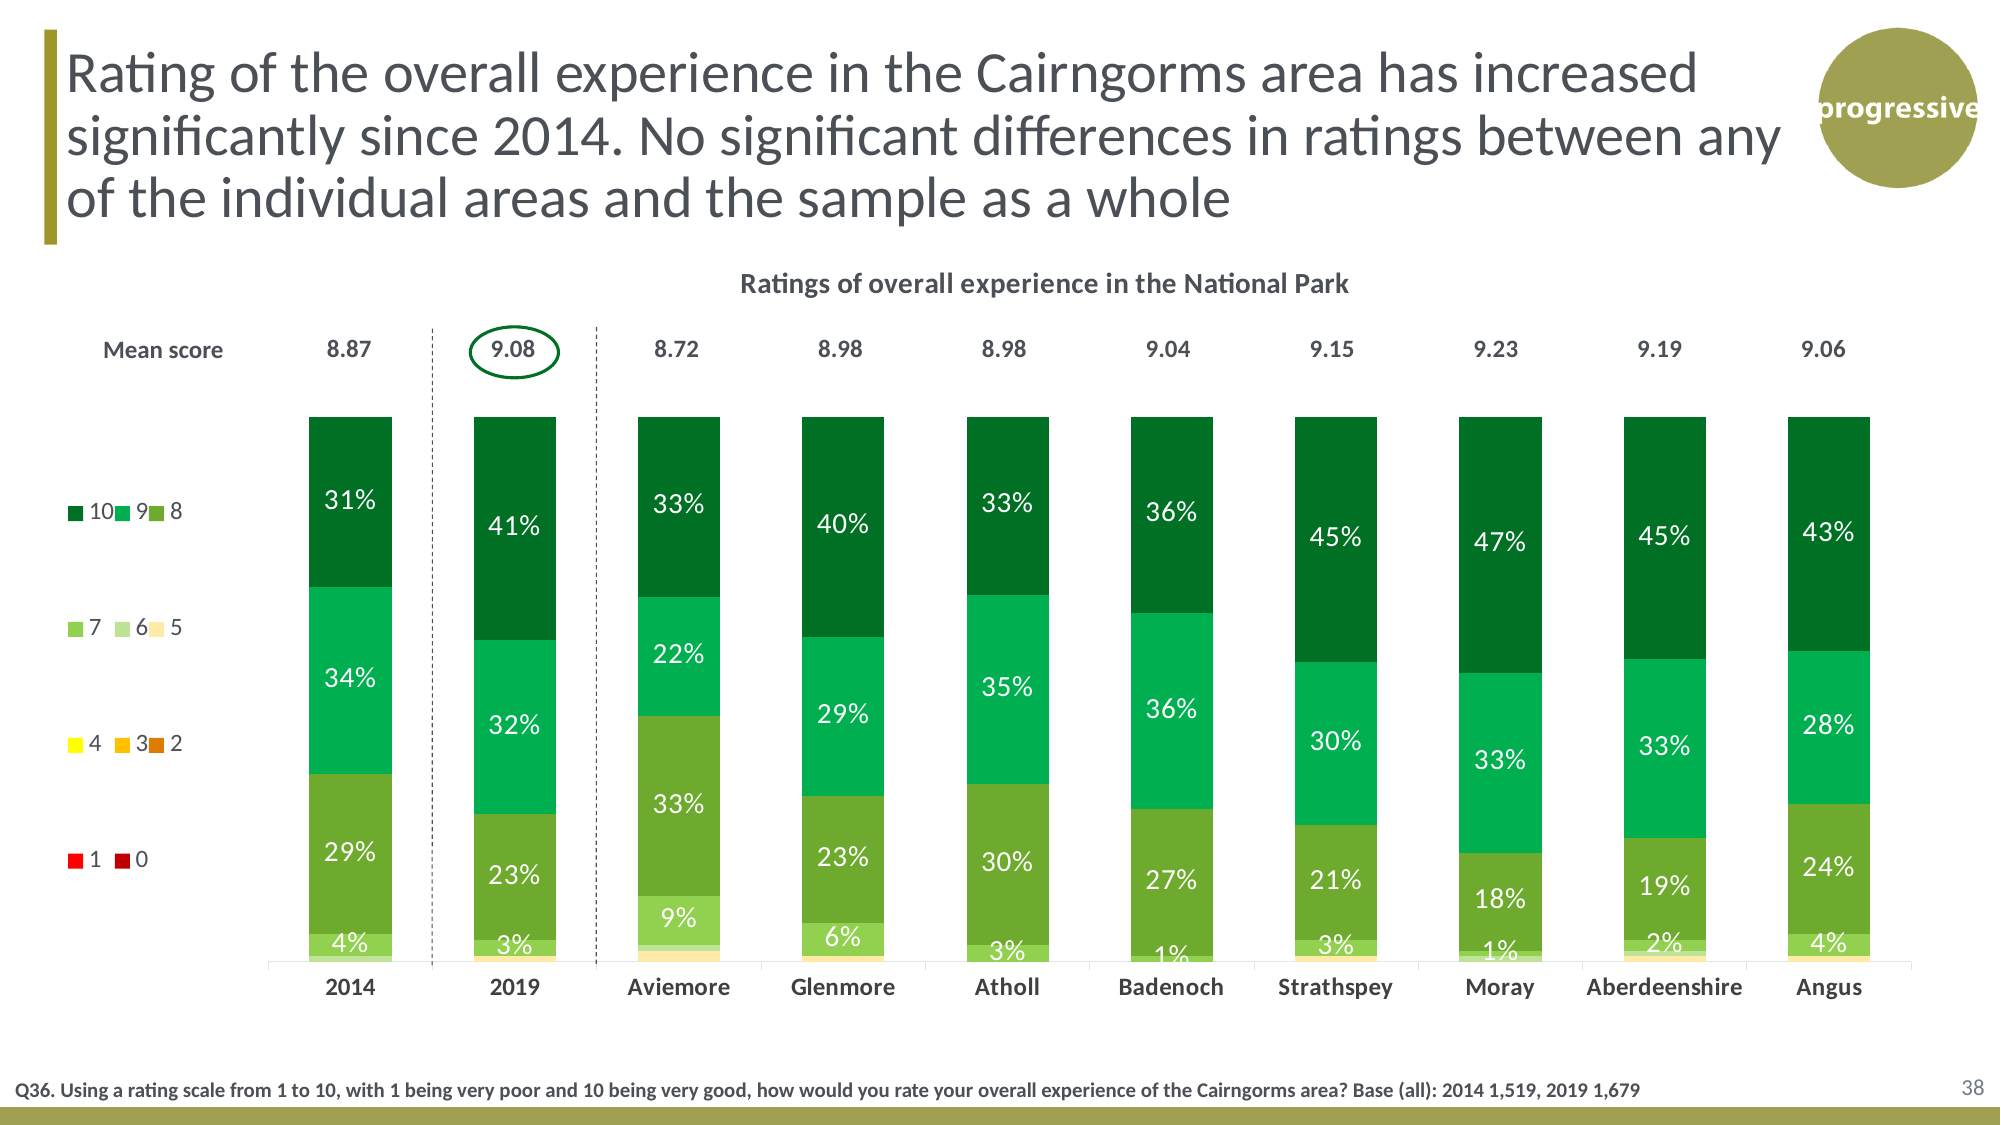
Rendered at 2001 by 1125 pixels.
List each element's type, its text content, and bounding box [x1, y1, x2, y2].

list Rating of the overall experience in the Cairngorms area has increased significantly since 2014. No significant differences in ratings between any of the individual areas and the sample as a whole [54, 29, 1791, 242]
picture [1817, 27, 1978, 189]
slide_number 38 [1862, 1042, 2000, 1125]
list Q36. Using a rating scale from 1 to 10, with 1 being very poor and 10 being very good, how would you rate your overall experience of the Cairngorms area? Base (all): 2014 1,519, 2019 1,679 [0, 1070, 1668, 1109]
chart [54, 242, 1954, 1060]
